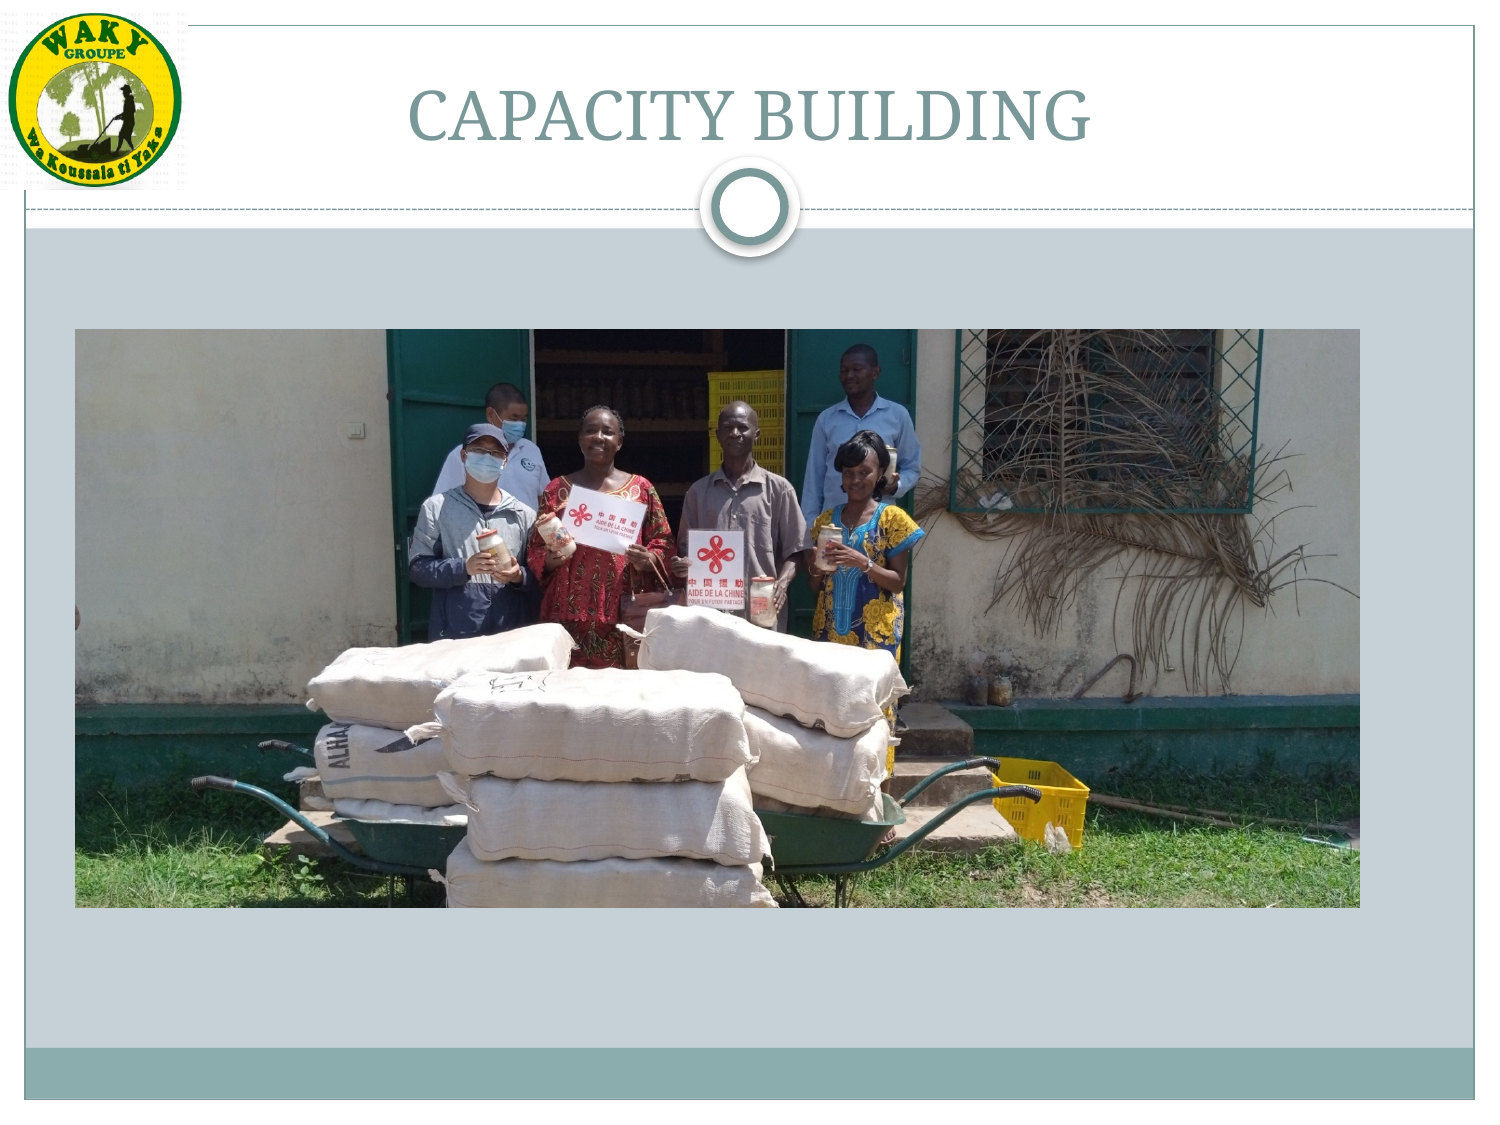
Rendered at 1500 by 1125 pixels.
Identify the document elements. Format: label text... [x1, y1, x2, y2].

picture [0, 11, 188, 190]
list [74, 329, 1360, 909]
title CAPACITY BUILDING [193, 37, 1450, 162]
